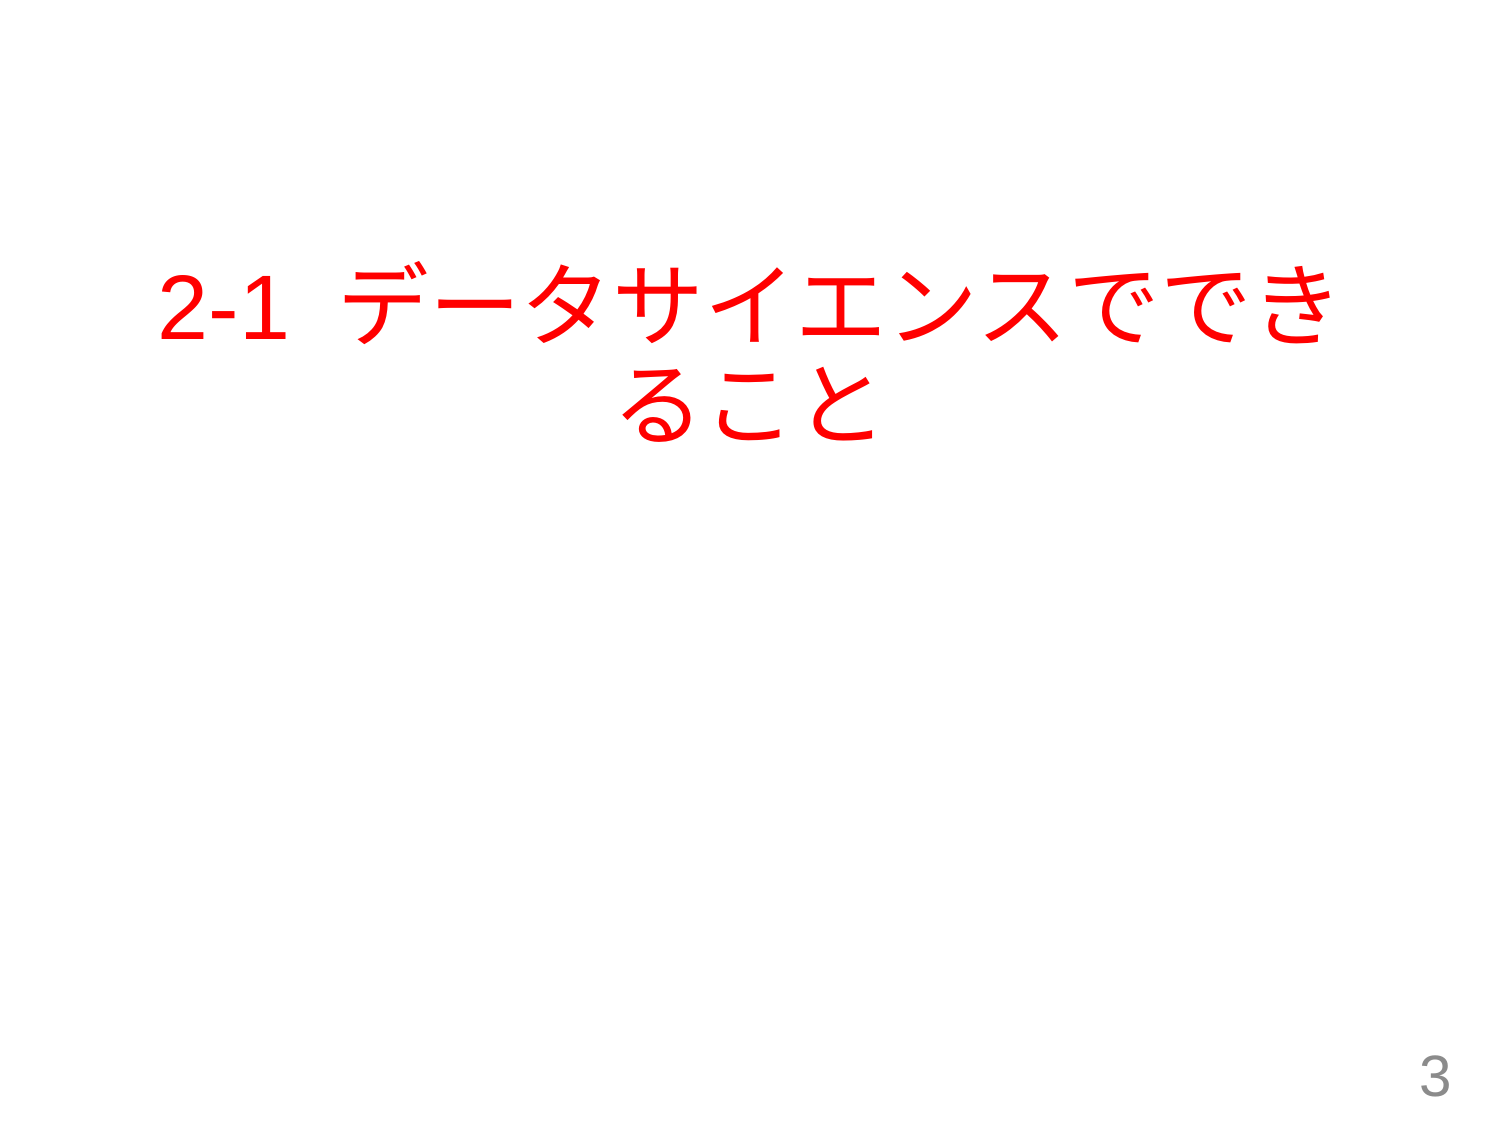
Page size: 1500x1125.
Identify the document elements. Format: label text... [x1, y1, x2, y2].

slide_number 3 [1129, 1042, 1467, 1103]
title 2-1 データサイエンスでできること [112, 184, 1388, 576]
